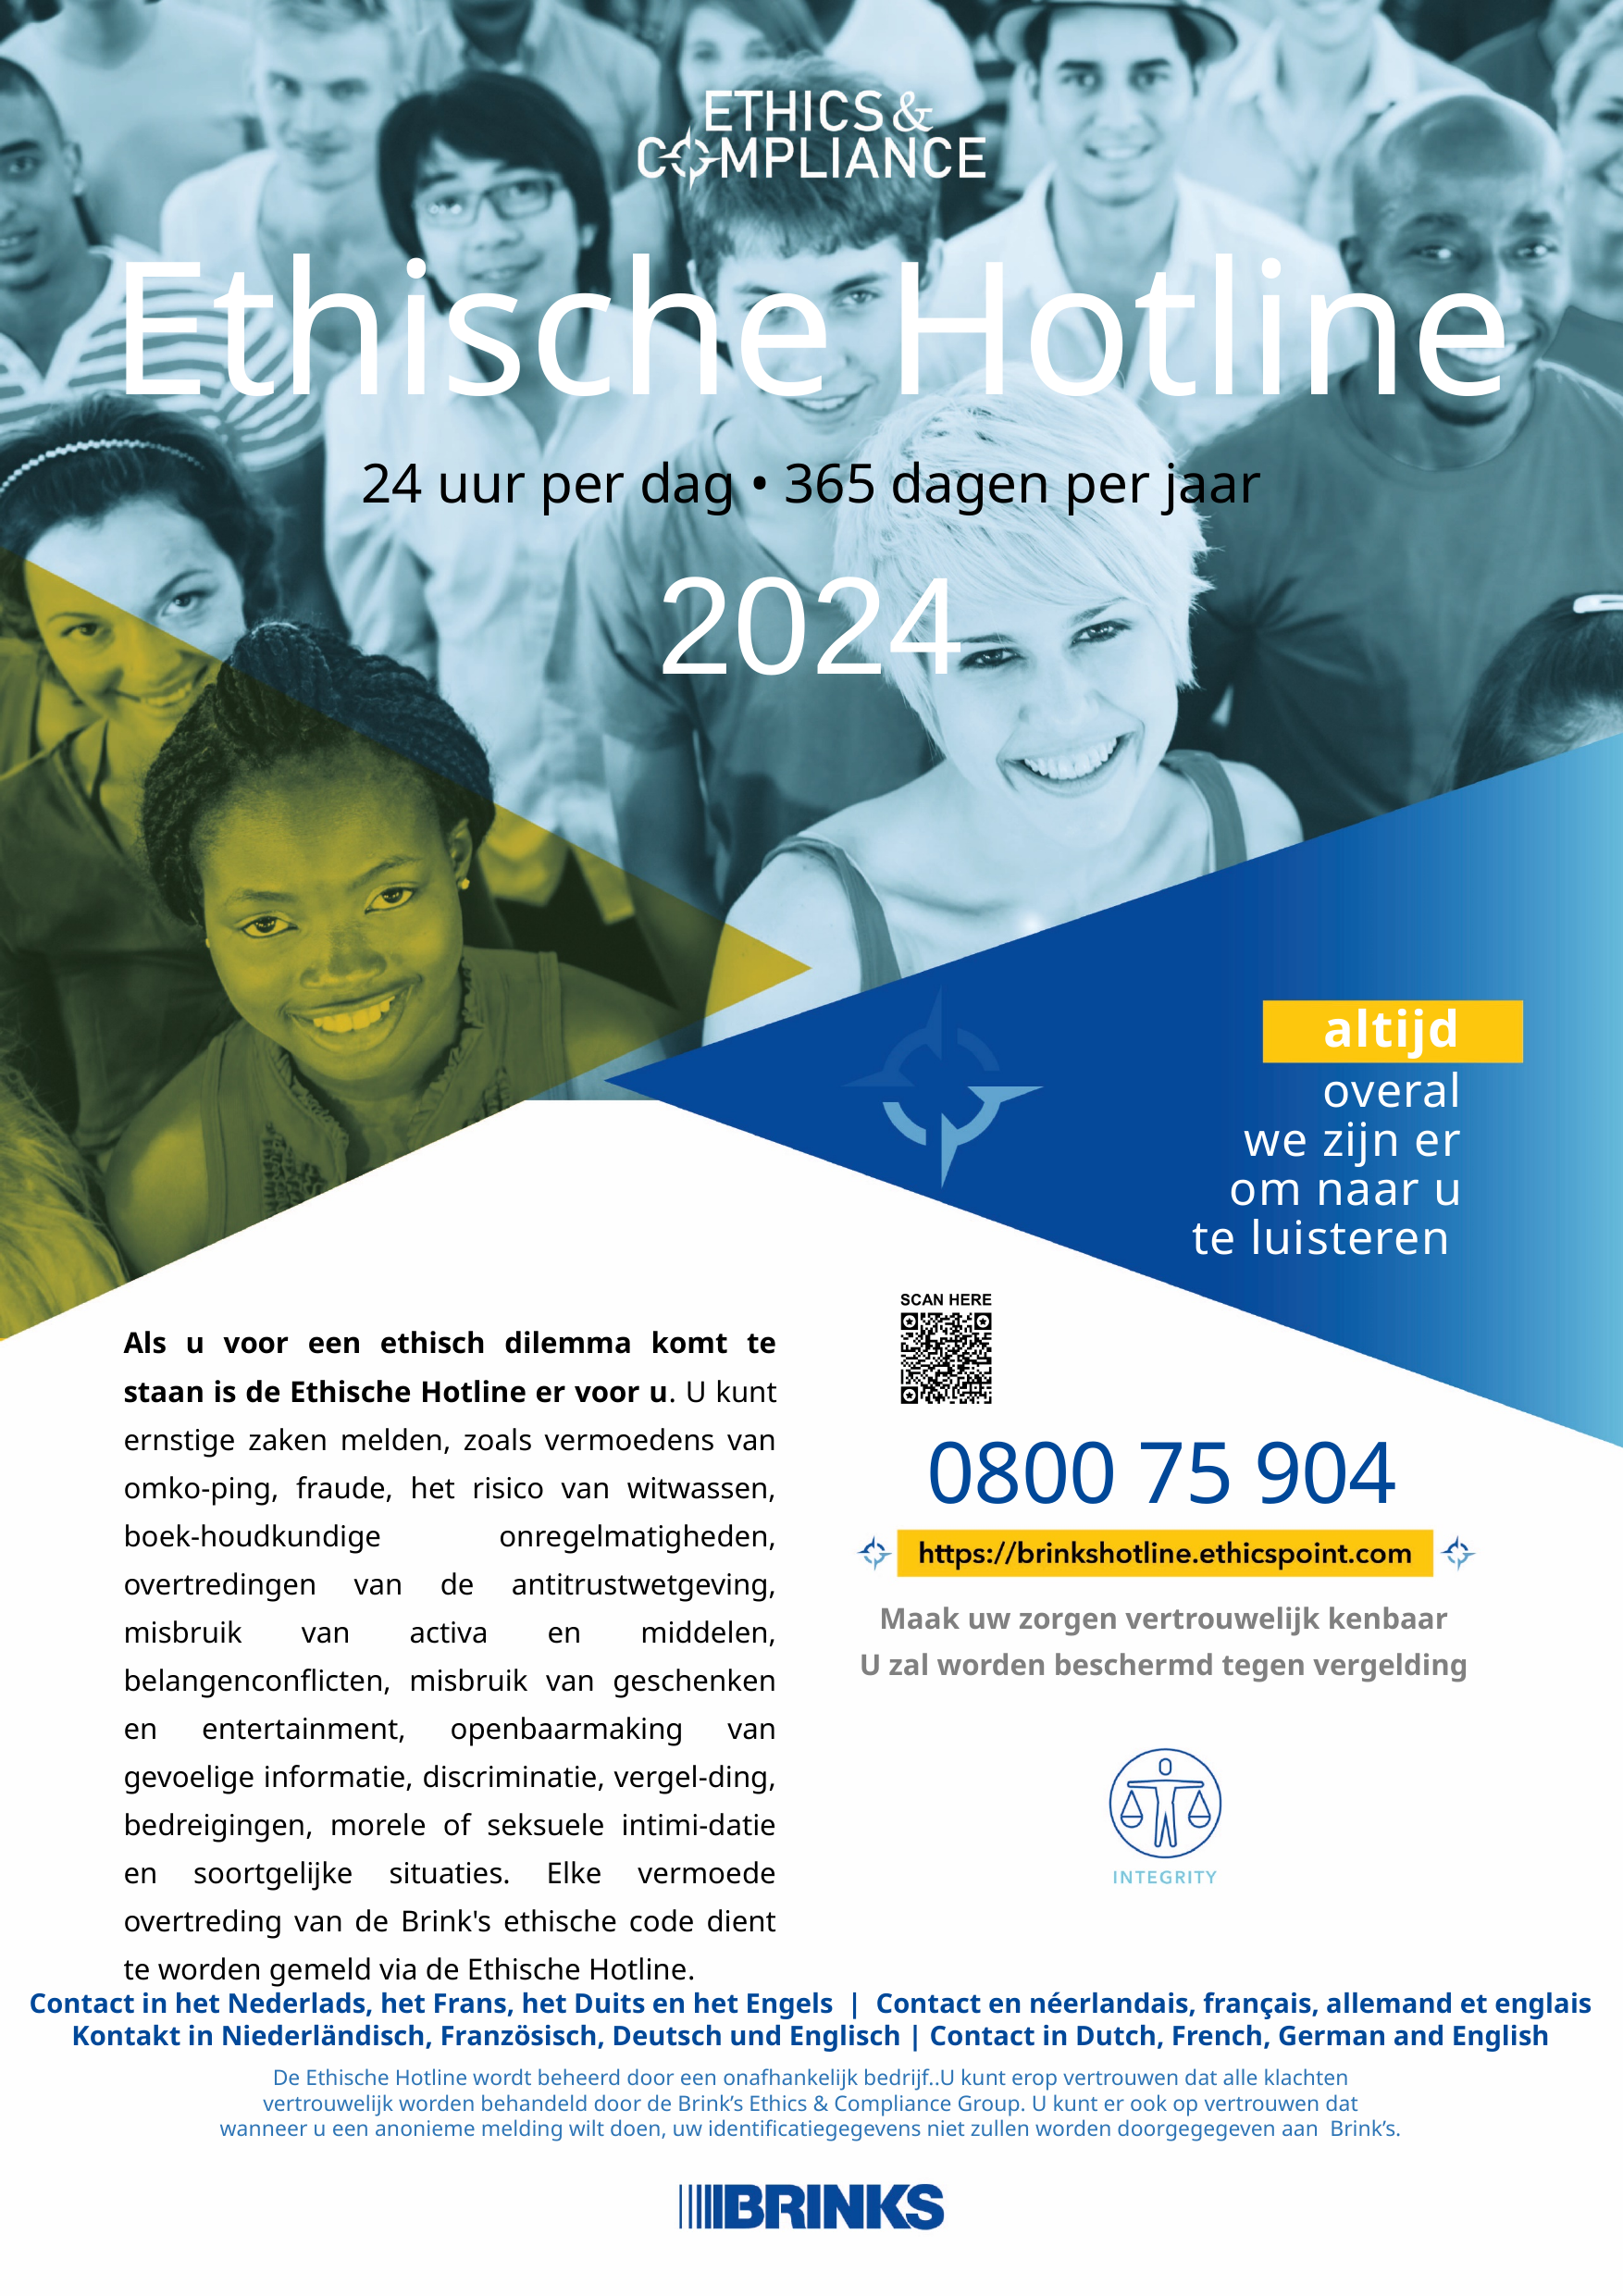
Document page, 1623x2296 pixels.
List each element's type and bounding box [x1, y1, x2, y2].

text_box [0, 0, 1623, 2296]
